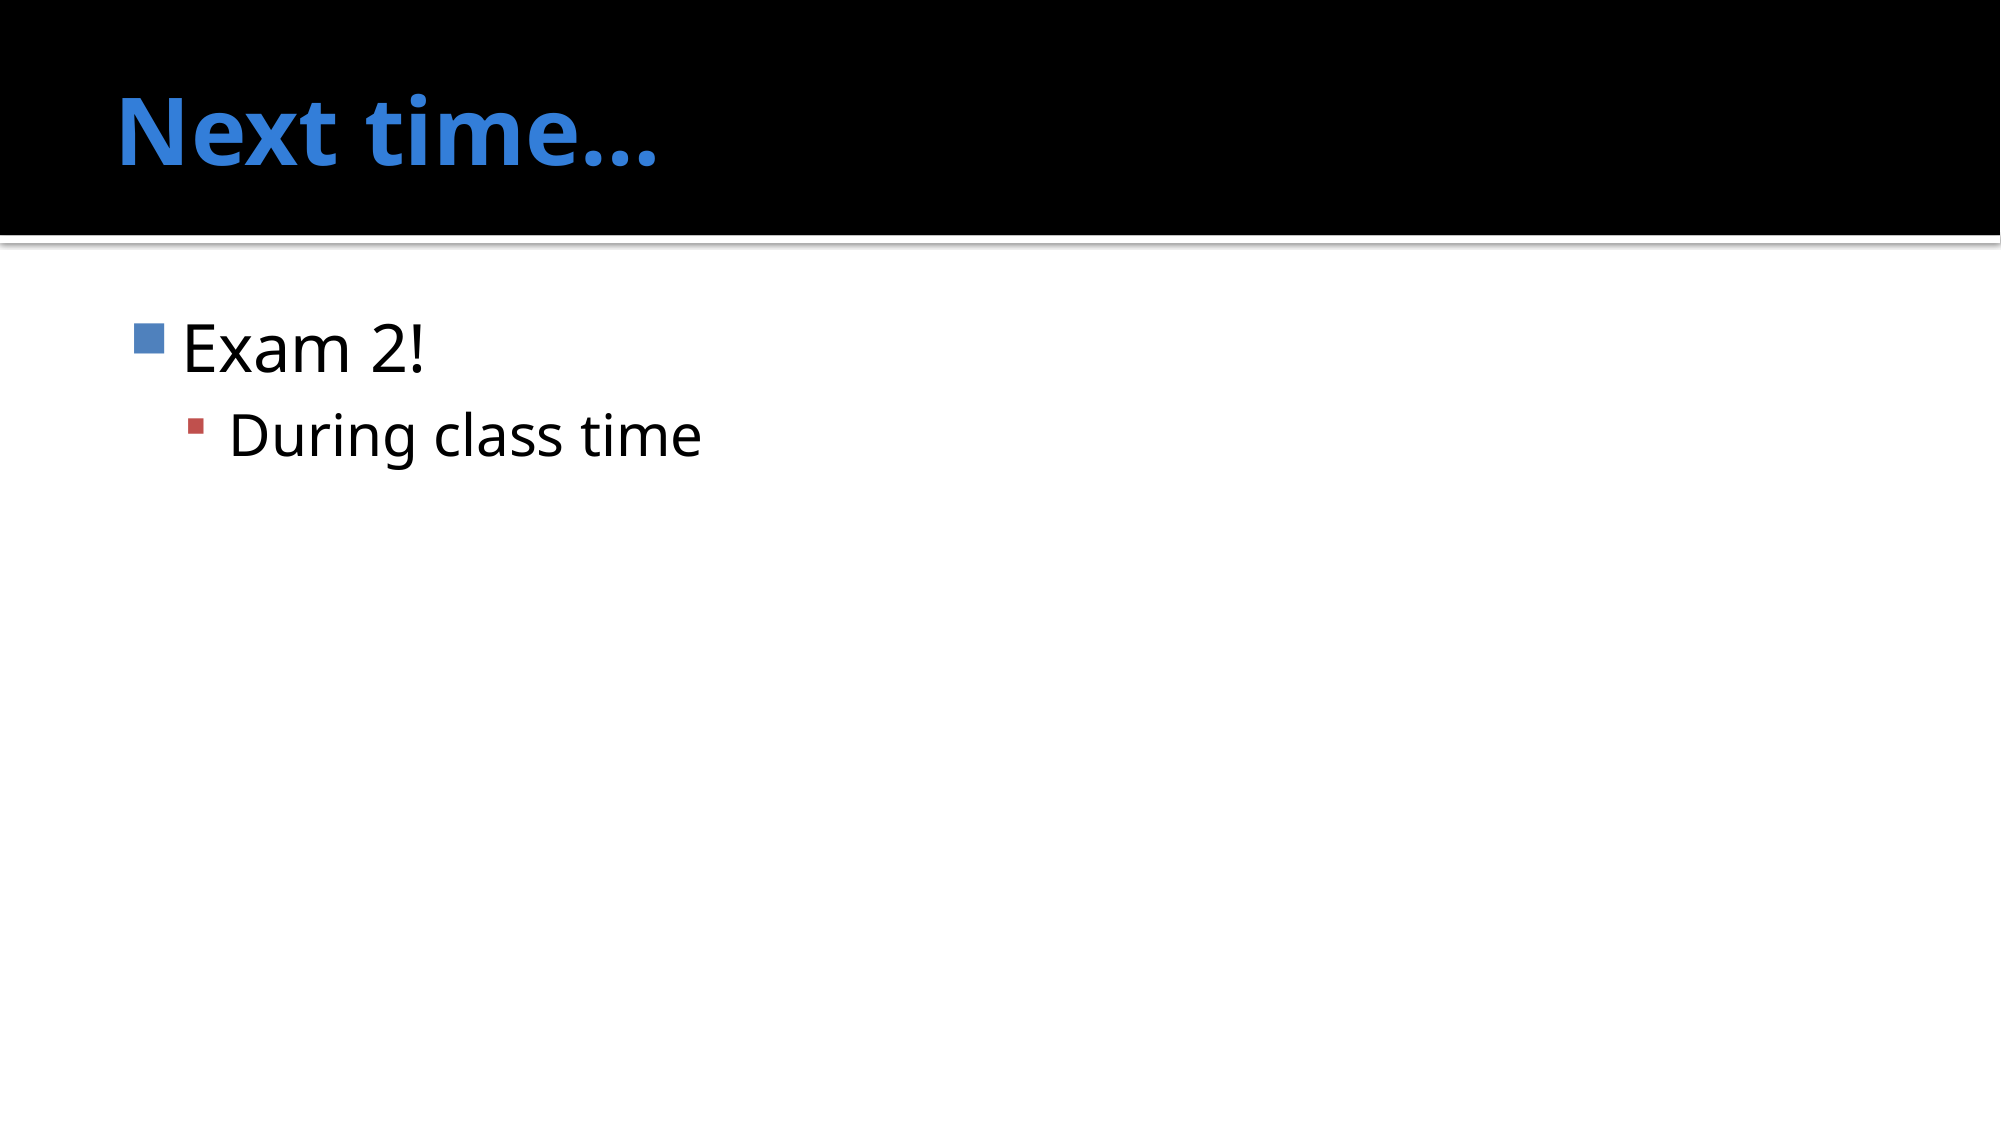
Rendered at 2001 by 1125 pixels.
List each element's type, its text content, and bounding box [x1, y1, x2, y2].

list Exam 2! During class time [99, 291, 1900, 1050]
title Next time… [99, 25, 1900, 231]
